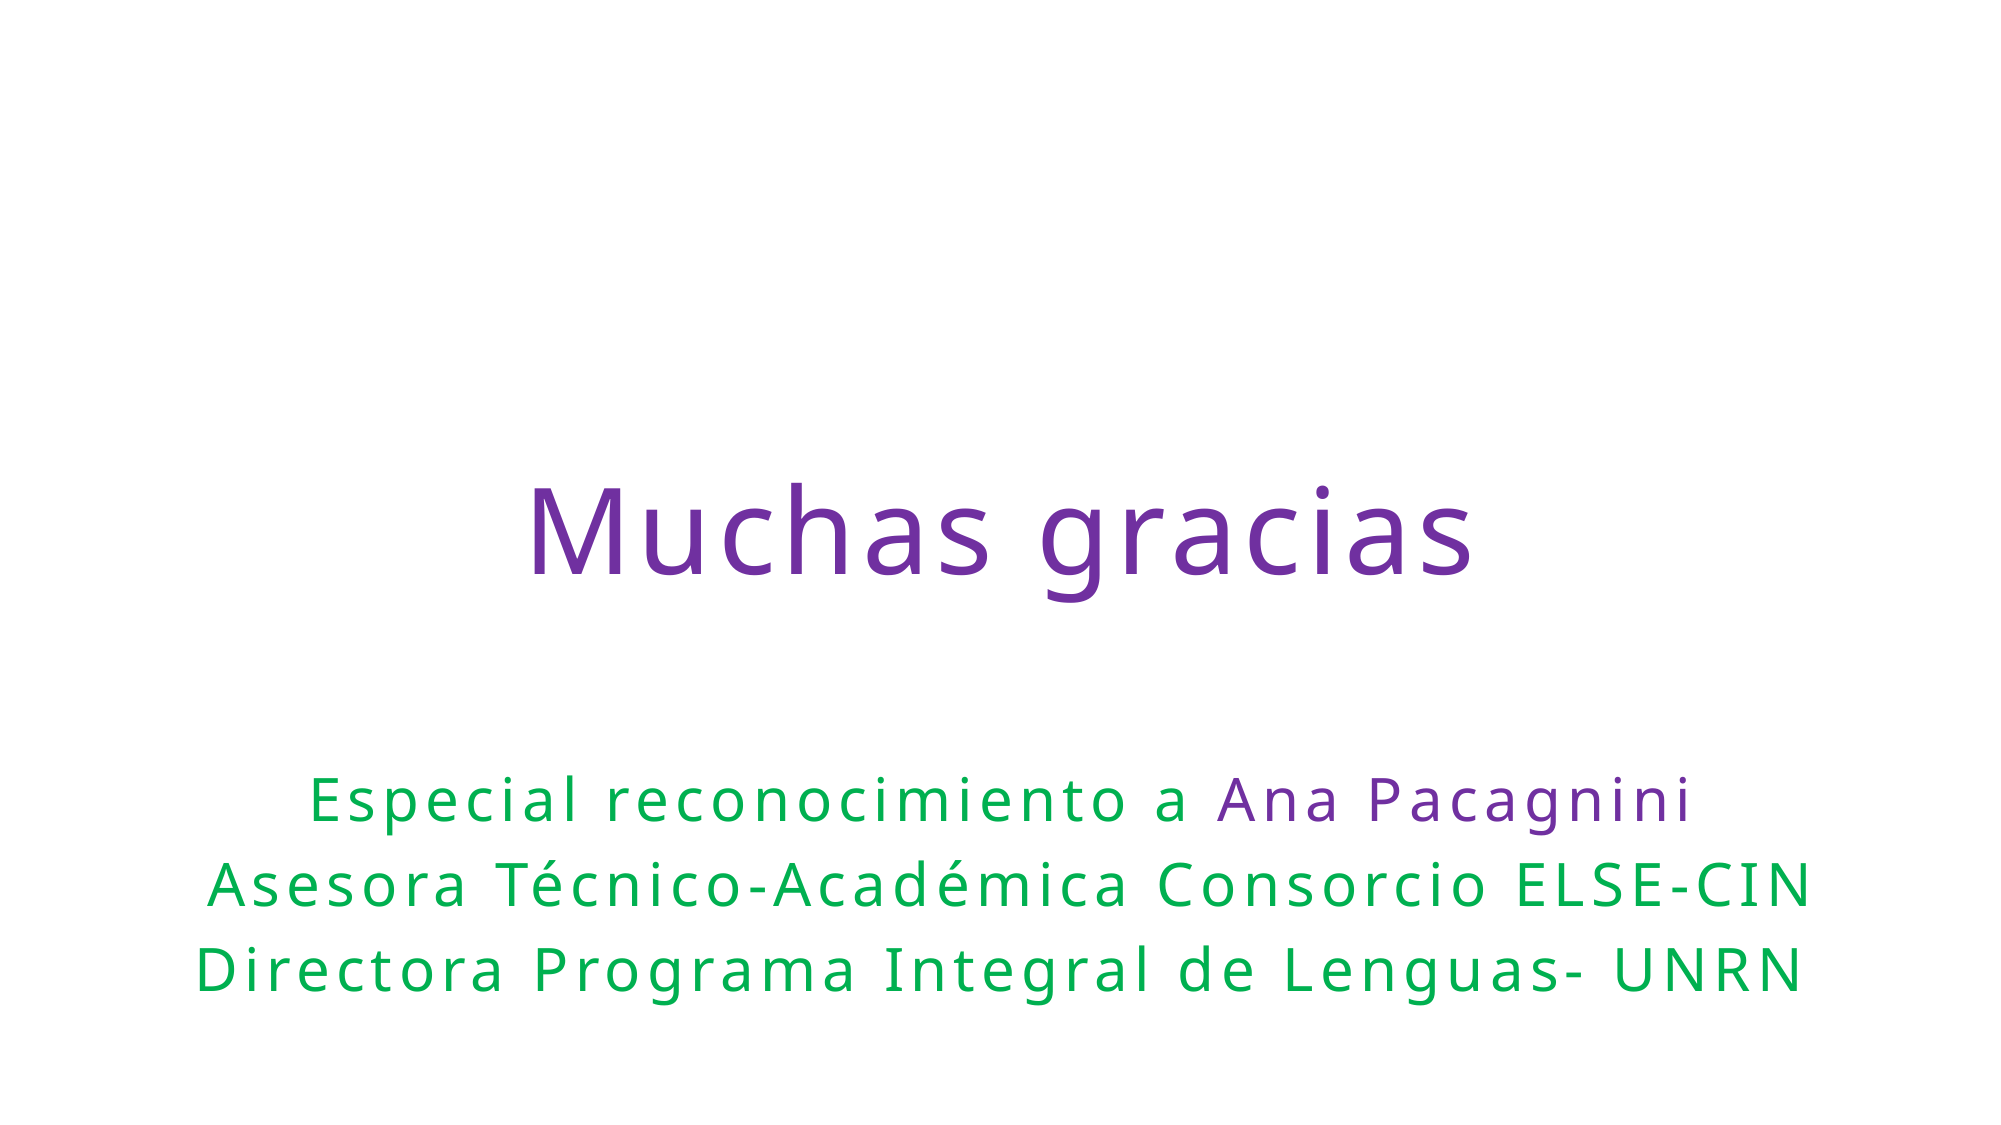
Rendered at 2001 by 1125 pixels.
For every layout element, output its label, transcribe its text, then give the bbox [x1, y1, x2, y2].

list Muchas gracias Especial reconocimiento a Ana Pacagnini Asesora Técnico-Académica Consorcio ELSE-CIN Directora Programa Integral de Lenguas- UNRN [137, 299, 1863, 1014]
